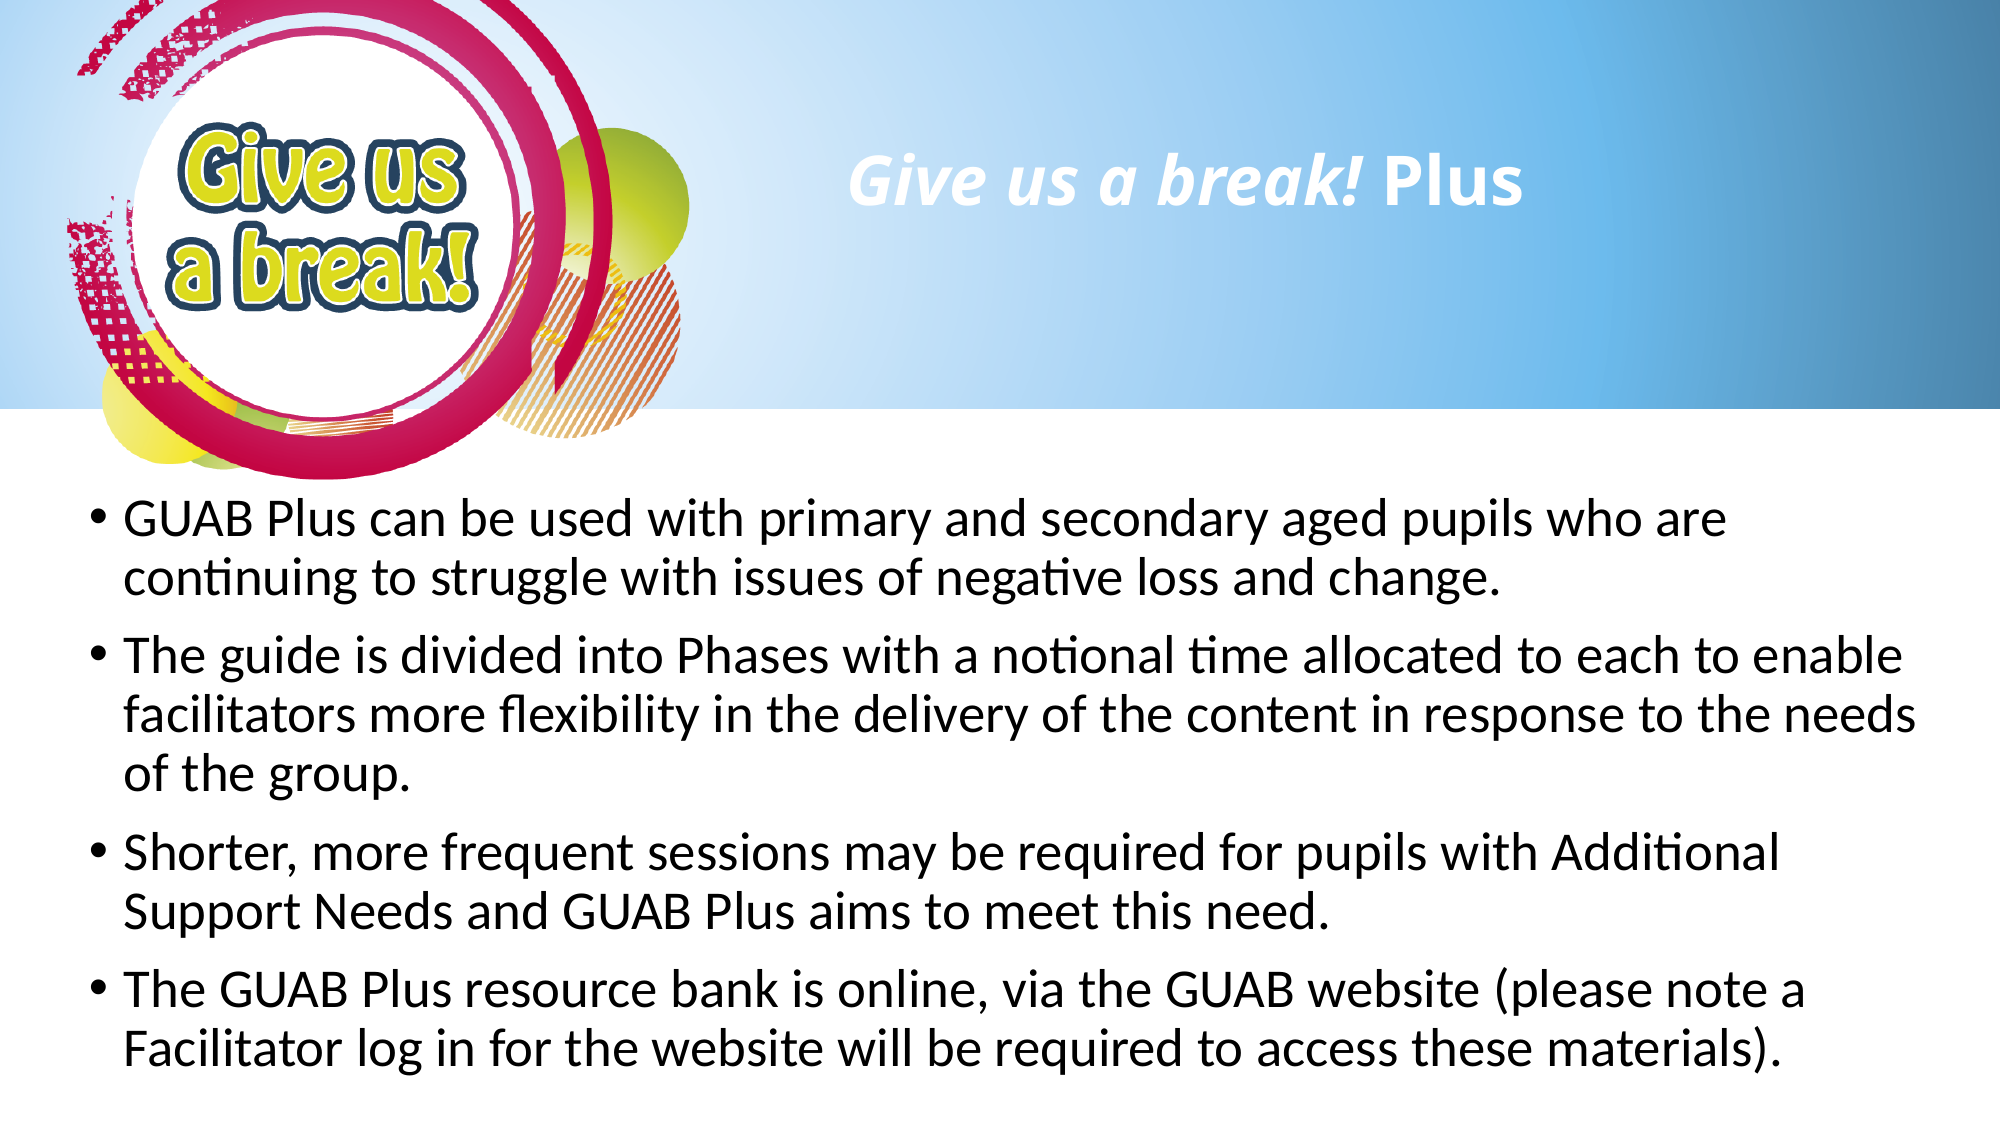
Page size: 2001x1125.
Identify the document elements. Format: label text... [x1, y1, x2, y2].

list GUAB Plus can be used with primary and secondary aged pupils who are continuing to struggle with issues of negative loss and change. The guide is divided into Phases with a notional time allocated to each to enable facilitators more flexibility in the delivery of the content in response to the needs of the group. Shorter, more frequent sessions may be required for pupils with Additional Support Needs and GUAB Plus aims to meet this need. The GUAB Plus resource bank is online, via the GUAB website (please note a Facilitator log in for the website will be required to access these materials). [73, 604, 1961, 1091]
picture [0, 0, 2000, 604]
